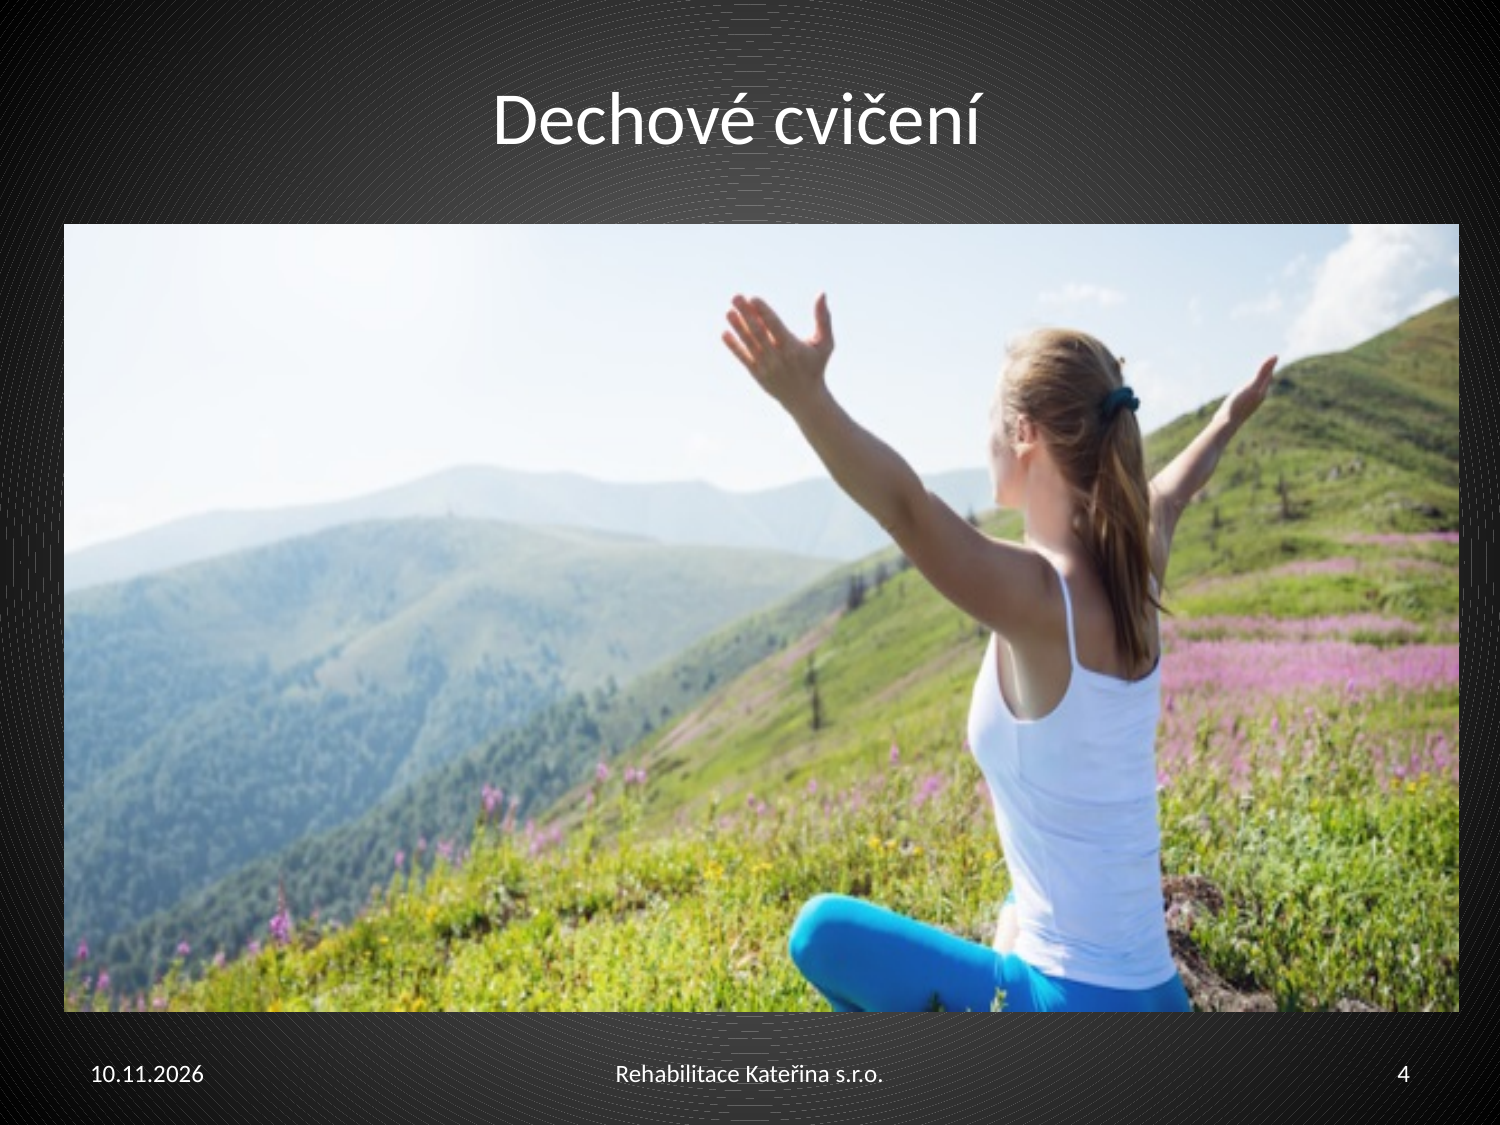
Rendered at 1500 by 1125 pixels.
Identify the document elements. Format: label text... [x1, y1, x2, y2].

slide_number 4 [1074, 1042, 1425, 1103]
title Dechové cvičení [75, 45, 1400, 185]
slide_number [75, 1042, 425, 1103]
picture [64, 224, 1459, 1012]
footer Rehabilitace Kateřina s.r.o. [512, 1042, 988, 1103]
